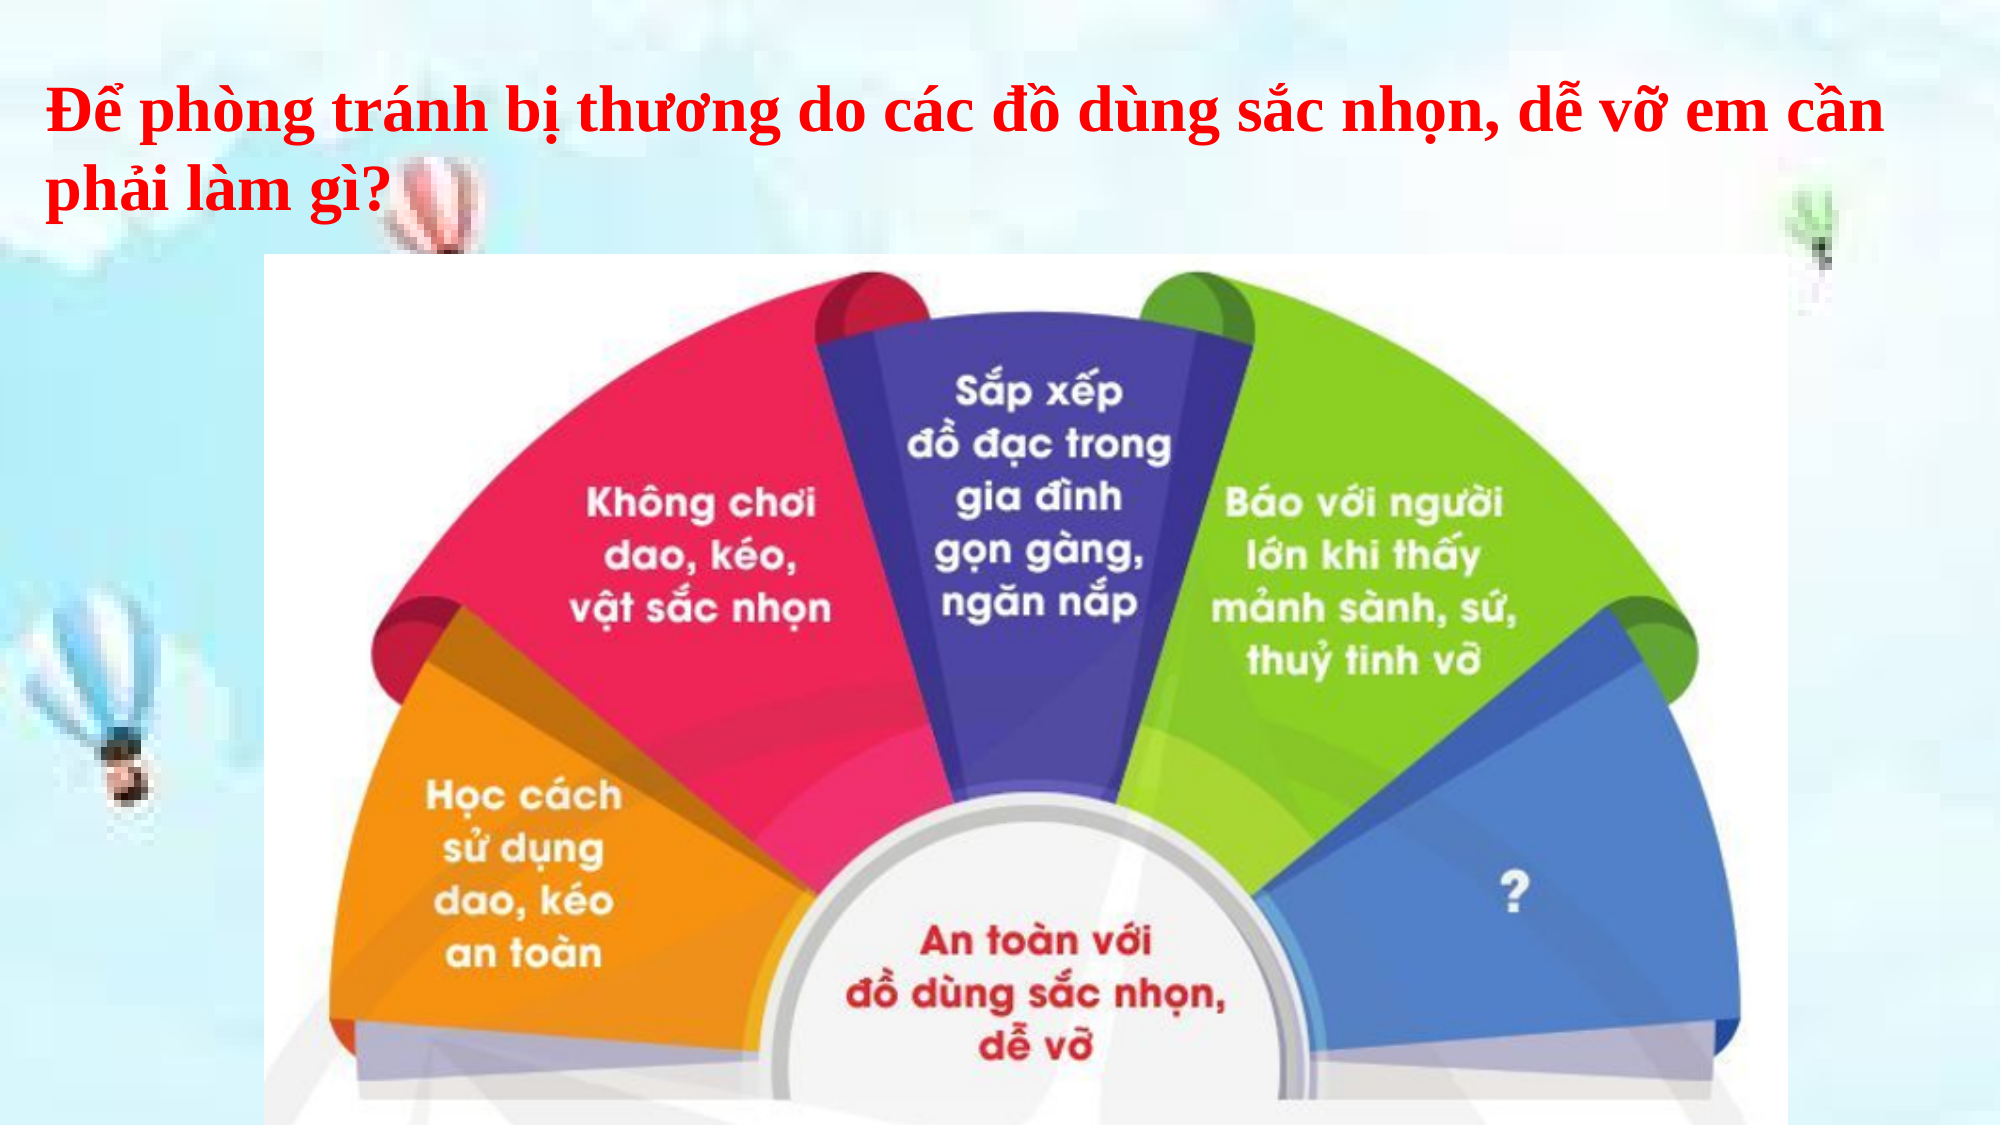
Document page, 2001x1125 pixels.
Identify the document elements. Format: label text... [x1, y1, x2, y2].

title Để phòng tránh bị thương do các đồ dùng sắc nhọn, dễ vỡ em cần phải làm gì? [30, 57, 1948, 232]
picture [0, 0, 2001, 1125]
